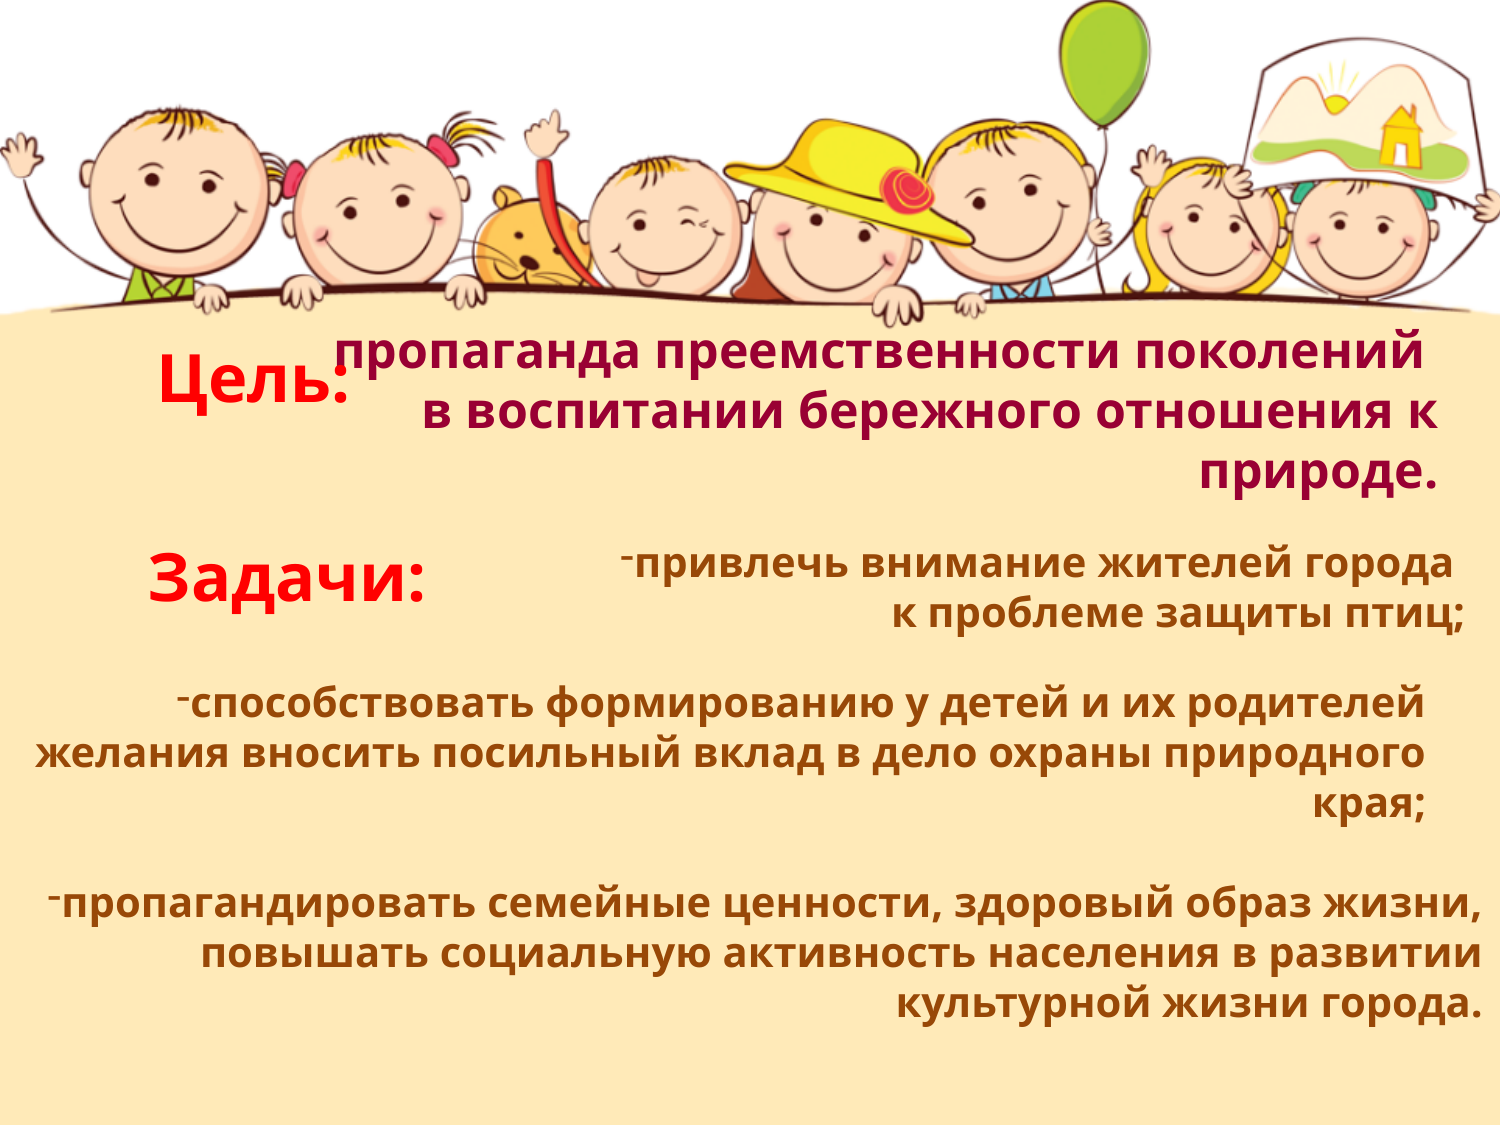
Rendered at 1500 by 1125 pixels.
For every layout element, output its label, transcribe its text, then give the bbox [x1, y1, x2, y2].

text_box Задачи: [133, 527, 442, 622]
text_box пропаганда преемственности поколений в воспитании бережного отношения к природе. [153, 340, 1454, 476]
text_box пропагандировать семейные ценности, здоровый образ жизни, повышать социальную активность населения в развитии культурной жизни города. [0, 867, 1498, 1033]
picture [0, 0, 1500, 1125]
text_box привлечь внимание жителей города к проблеме защиты птиц; [531, 527, 1481, 643]
text_box Цель: [141, 328, 366, 423]
text_box способствовать формированию у детей и их родителей желания вносить посильный вклад в дело охраны природного края; [0, 668, 1442, 834]
